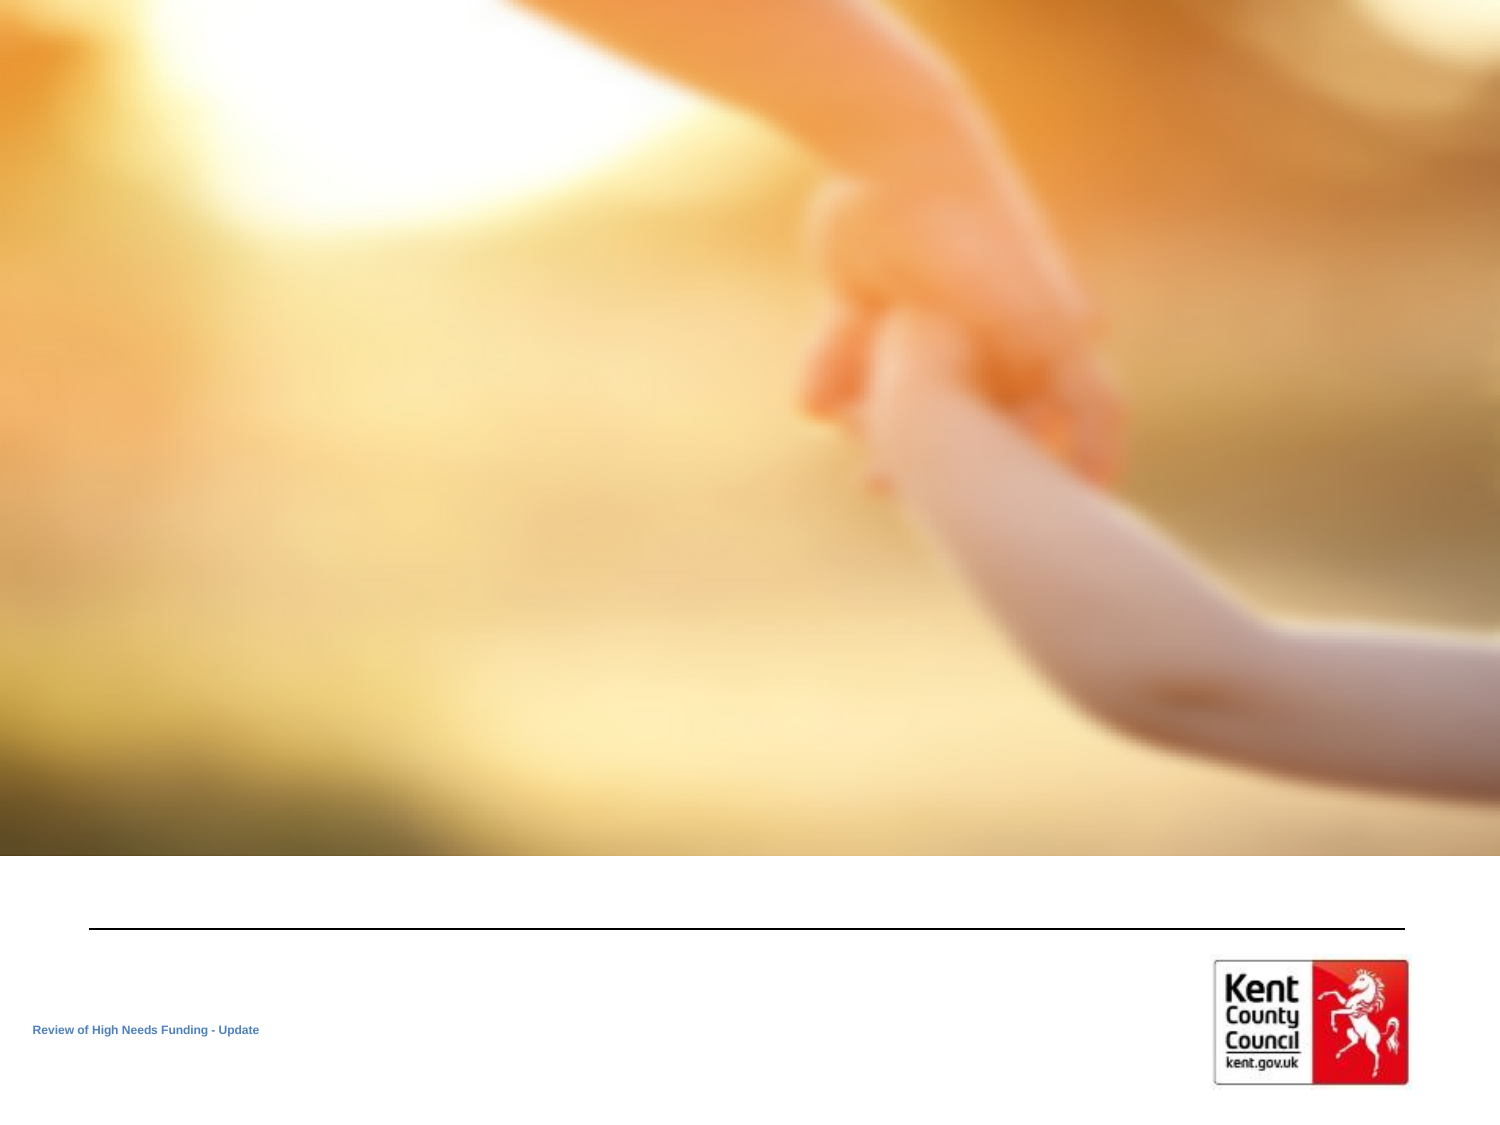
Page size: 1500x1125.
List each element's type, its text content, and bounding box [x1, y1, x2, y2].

picture [1210, 954, 1412, 1090]
picture [0, 0, 1500, 856]
title Review of High Needs Funding - Update [17, 963, 1200, 1095]
